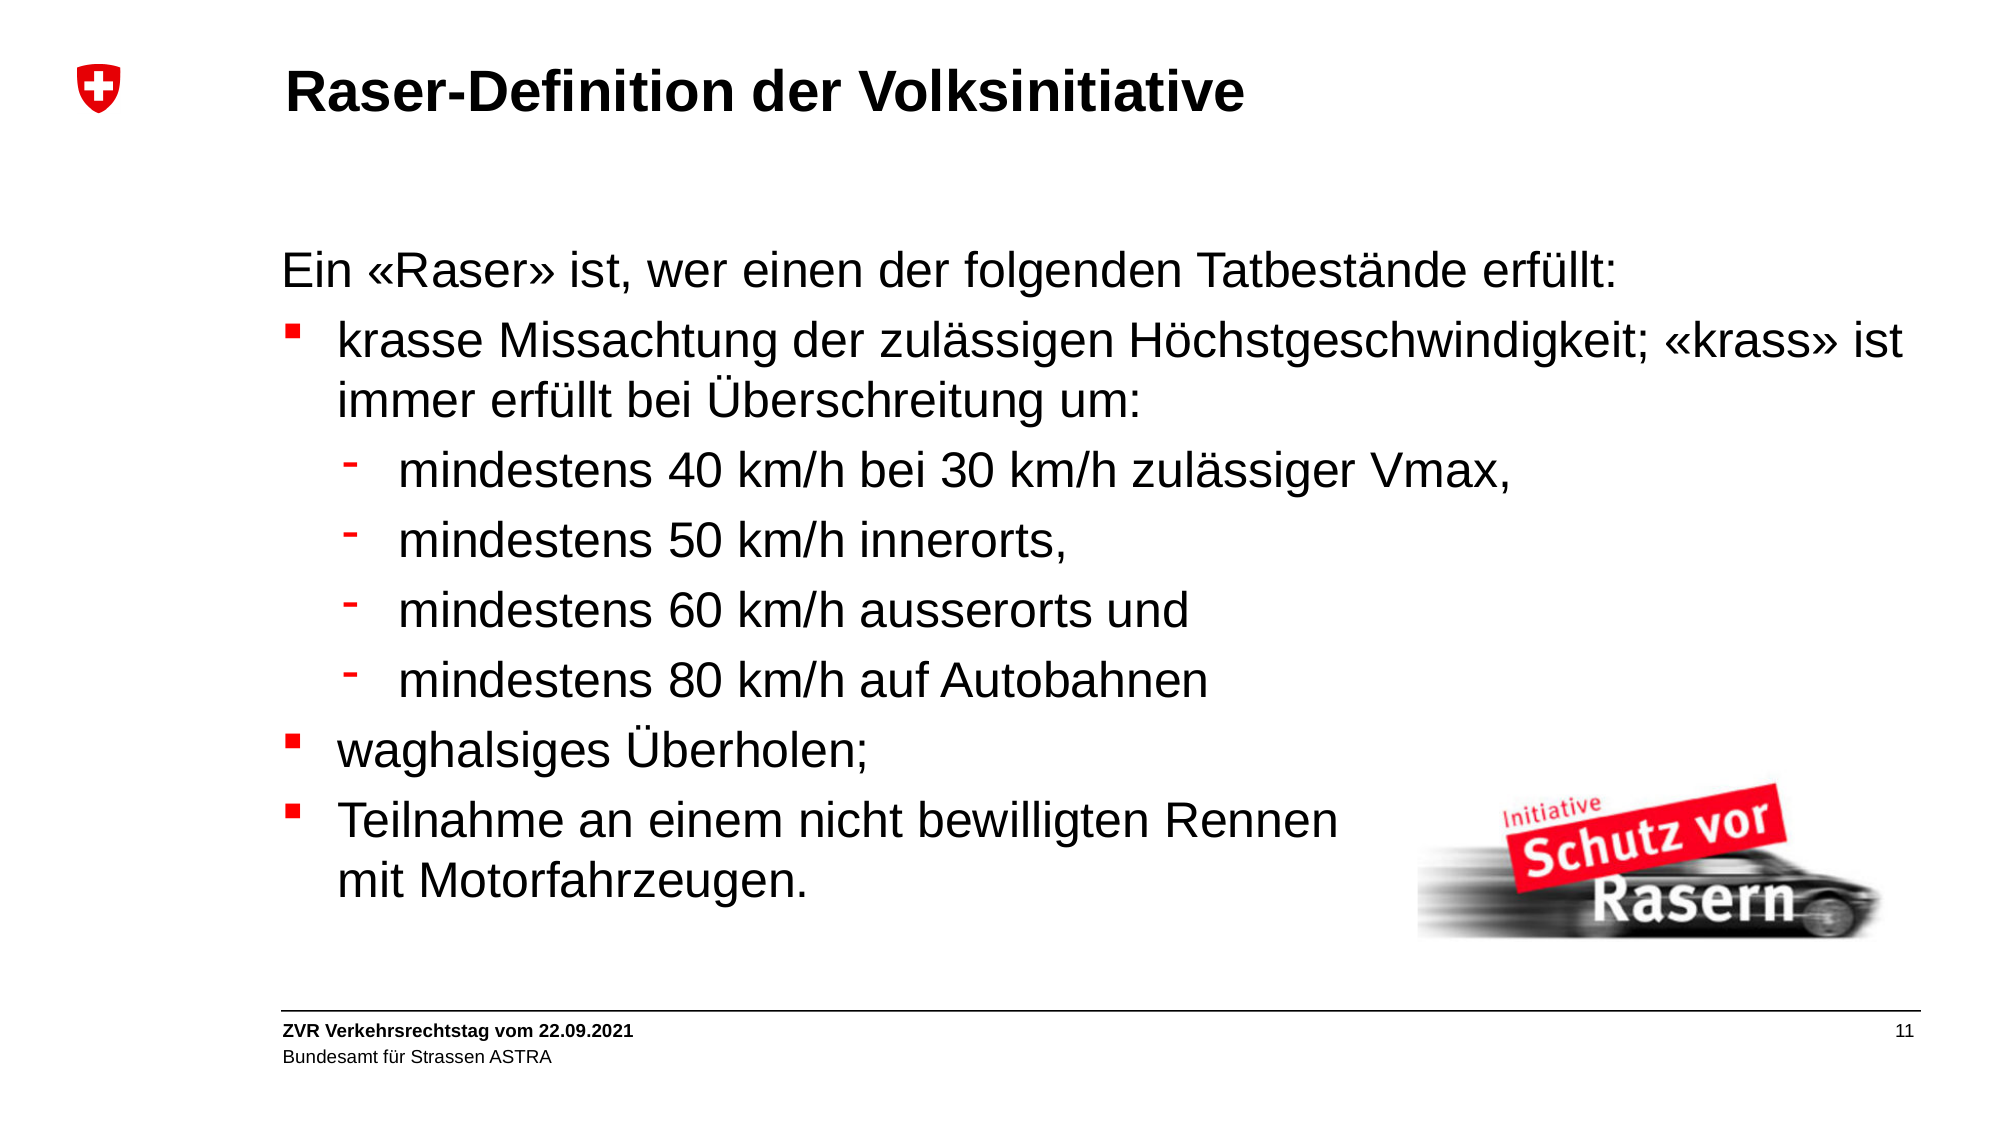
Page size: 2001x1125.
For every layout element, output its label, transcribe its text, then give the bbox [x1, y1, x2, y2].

list Ein «Raser» ist, wer einen der folgenden Tatbestände erfüllt: krasse Missachtung der zulässigen Höchstgeschwindigkeit; «krass» ist immer erfüllt bei Überschreitung um: mindestens 40 km/h bei 30 km/h zulässiger Vmax, mindestens 50 km/h innerorts, mindestens 60 km/h ausserorts und mindestens 80 km/h auf Autobahnen waghalsiges Überholen; Teilnahme an einem nicht bewilligten Rennen mit Motorfahrzeugen. [281, 237, 1916, 984]
title Raser-Definition der Volksinitiative [285, 53, 1916, 216]
picture [1417, 765, 1930, 959]
picture [77, 64, 121, 114]
footer ZVR Verkehrsrechtstag vom 22.09.2021 [282, 1011, 1462, 1072]
slide_number 11 [1462, 1011, 1930, 1090]
